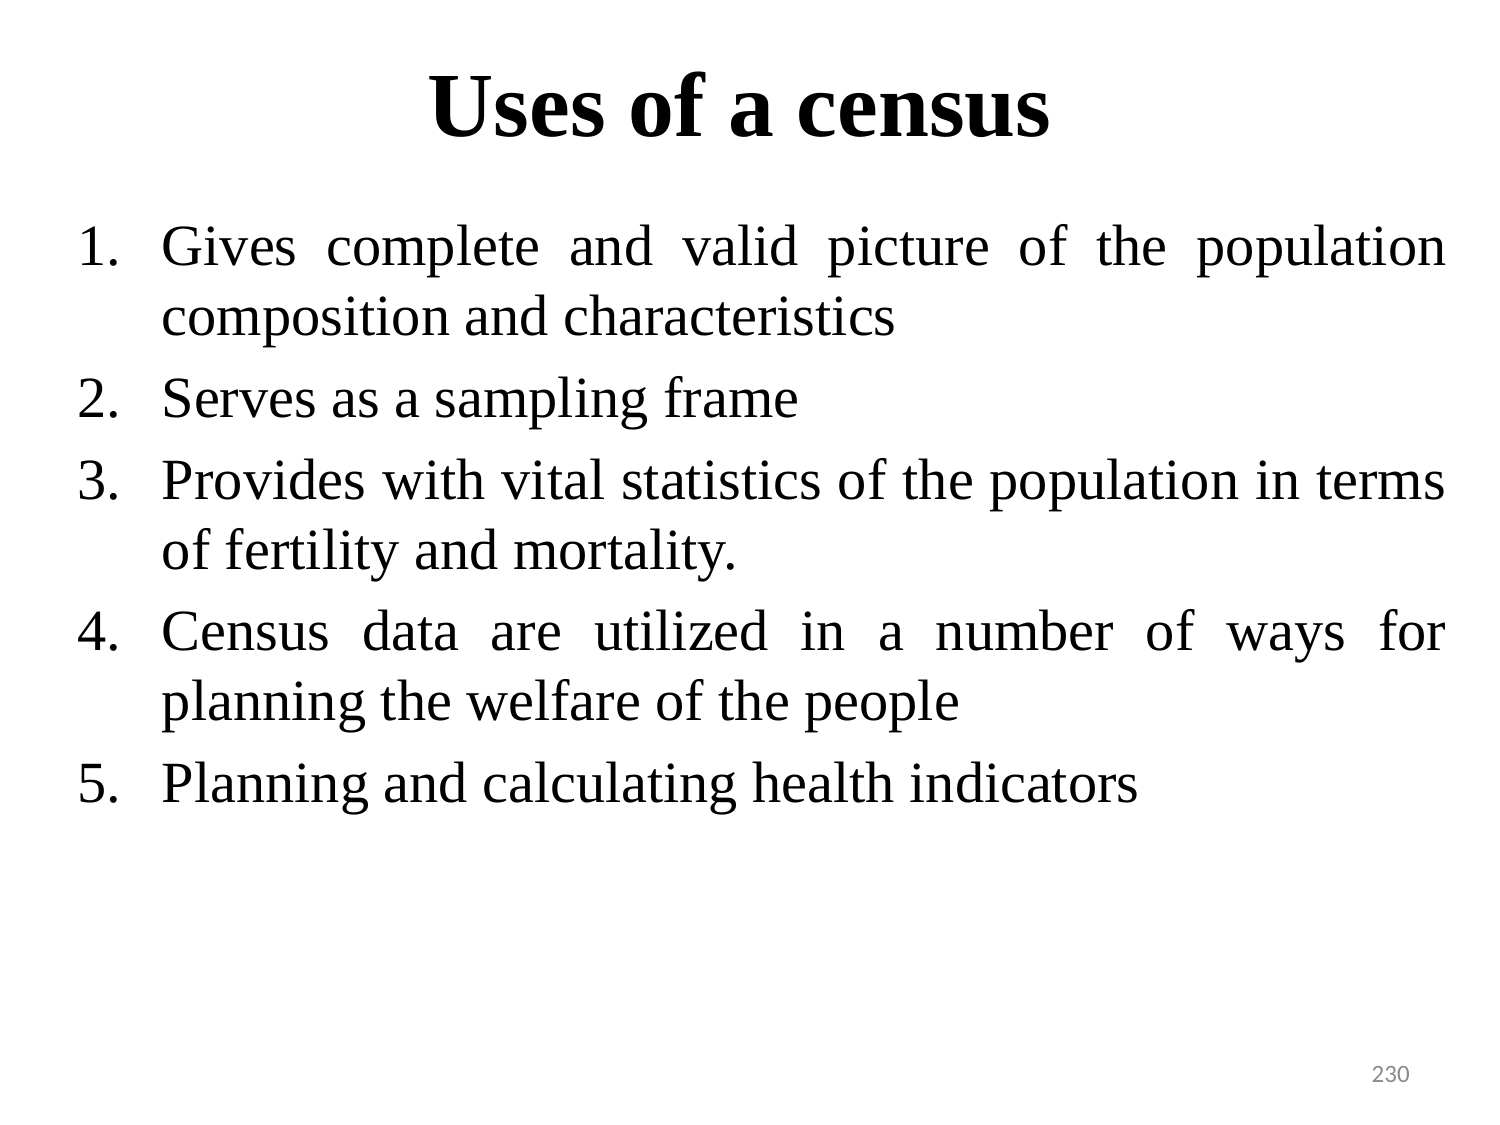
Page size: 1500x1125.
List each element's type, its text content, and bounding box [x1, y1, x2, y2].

list Gives complete and valid picture of the population composition and characteristics Serves as a sampling frame Provides with vital statistics of the population in terms of fertility and mortality. Census data are utilized in a number of ways for planning the welfare of the people Planning and calculating health indicators [62, 200, 1463, 1088]
title Uses of a census [125, 37, 1355, 163]
slide_number 230 [1074, 1042, 1425, 1103]
